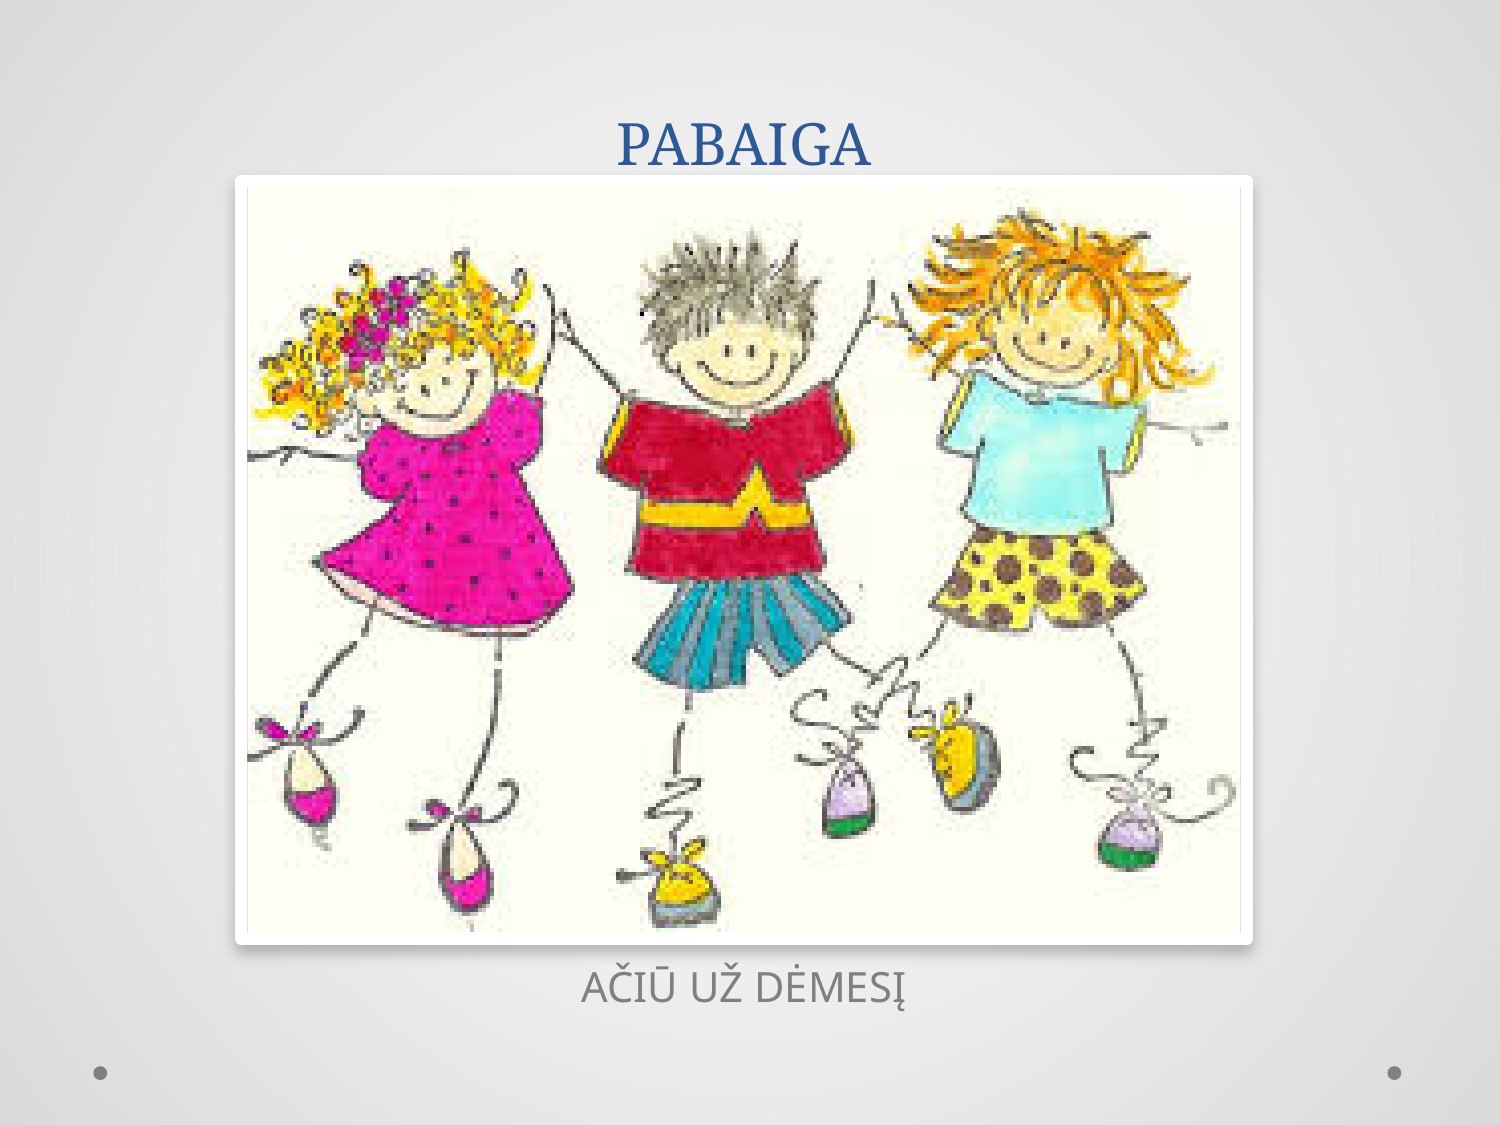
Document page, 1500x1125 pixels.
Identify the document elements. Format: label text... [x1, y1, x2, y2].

title PABAIGA [275, 37, 1213, 174]
list AČIŪ UŽ DĖMESĮ [275, 962, 1213, 1041]
picture [247, 187, 1241, 933]
